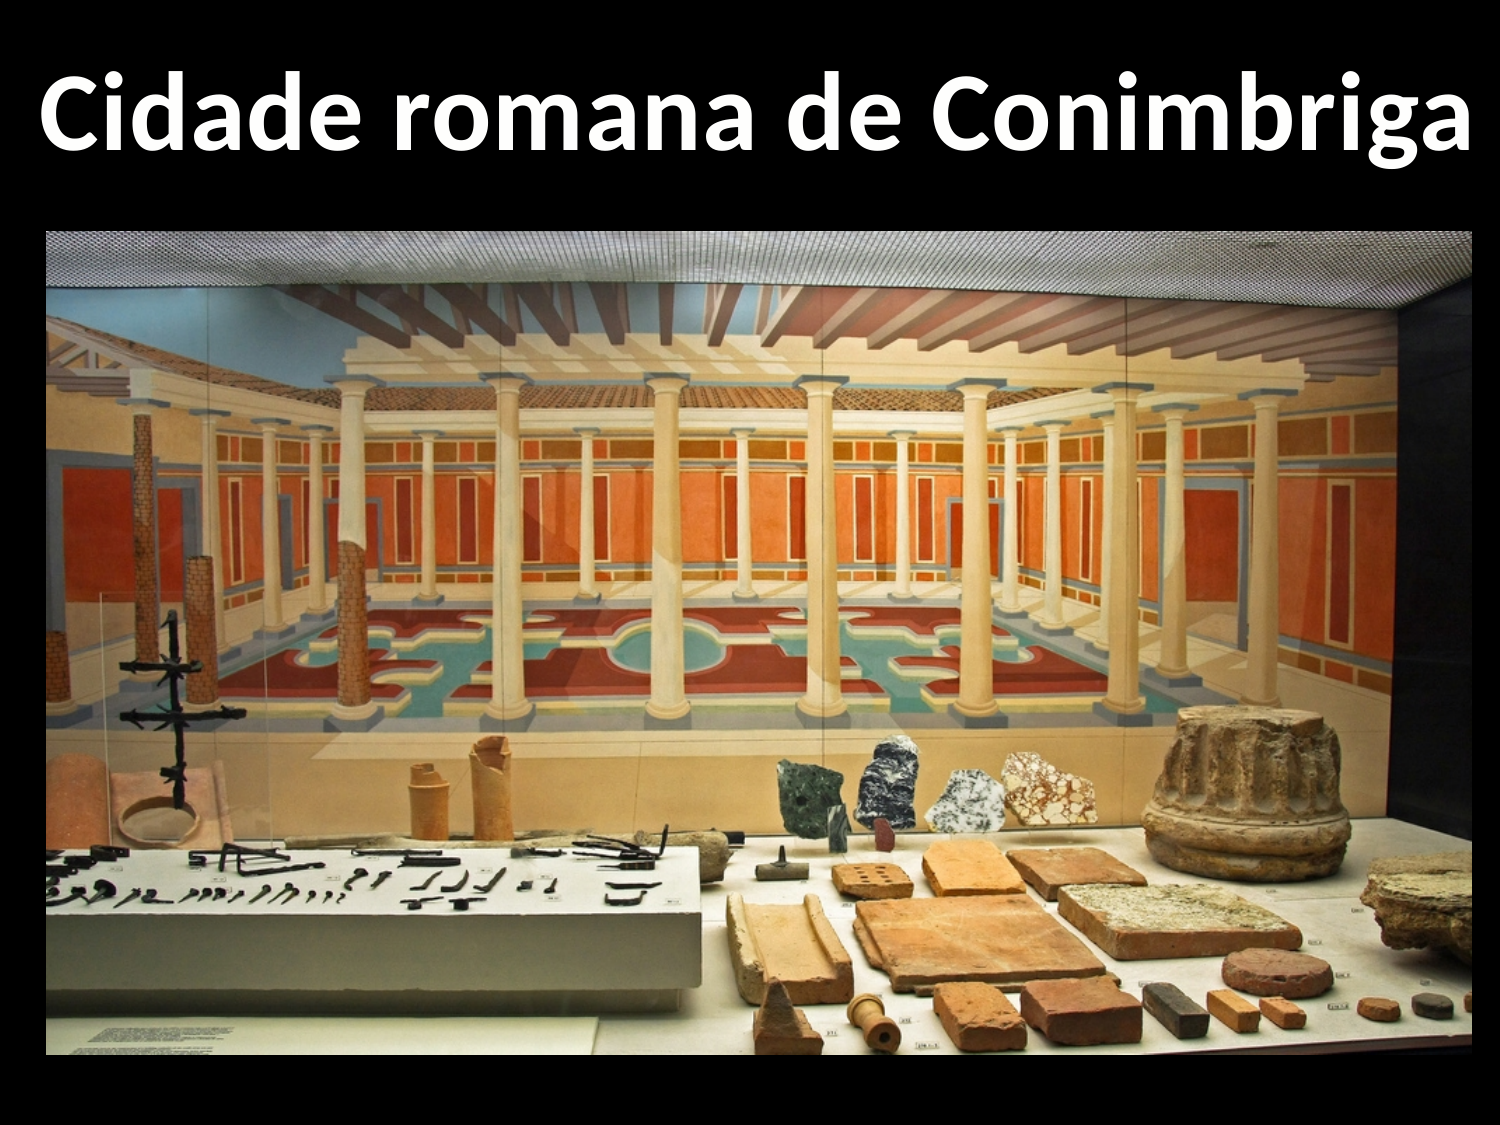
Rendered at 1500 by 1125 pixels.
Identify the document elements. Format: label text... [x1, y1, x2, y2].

picture [46, 231, 1472, 1055]
text_box Cidade romana de Conimbriga [24, 30, 1493, 181]
